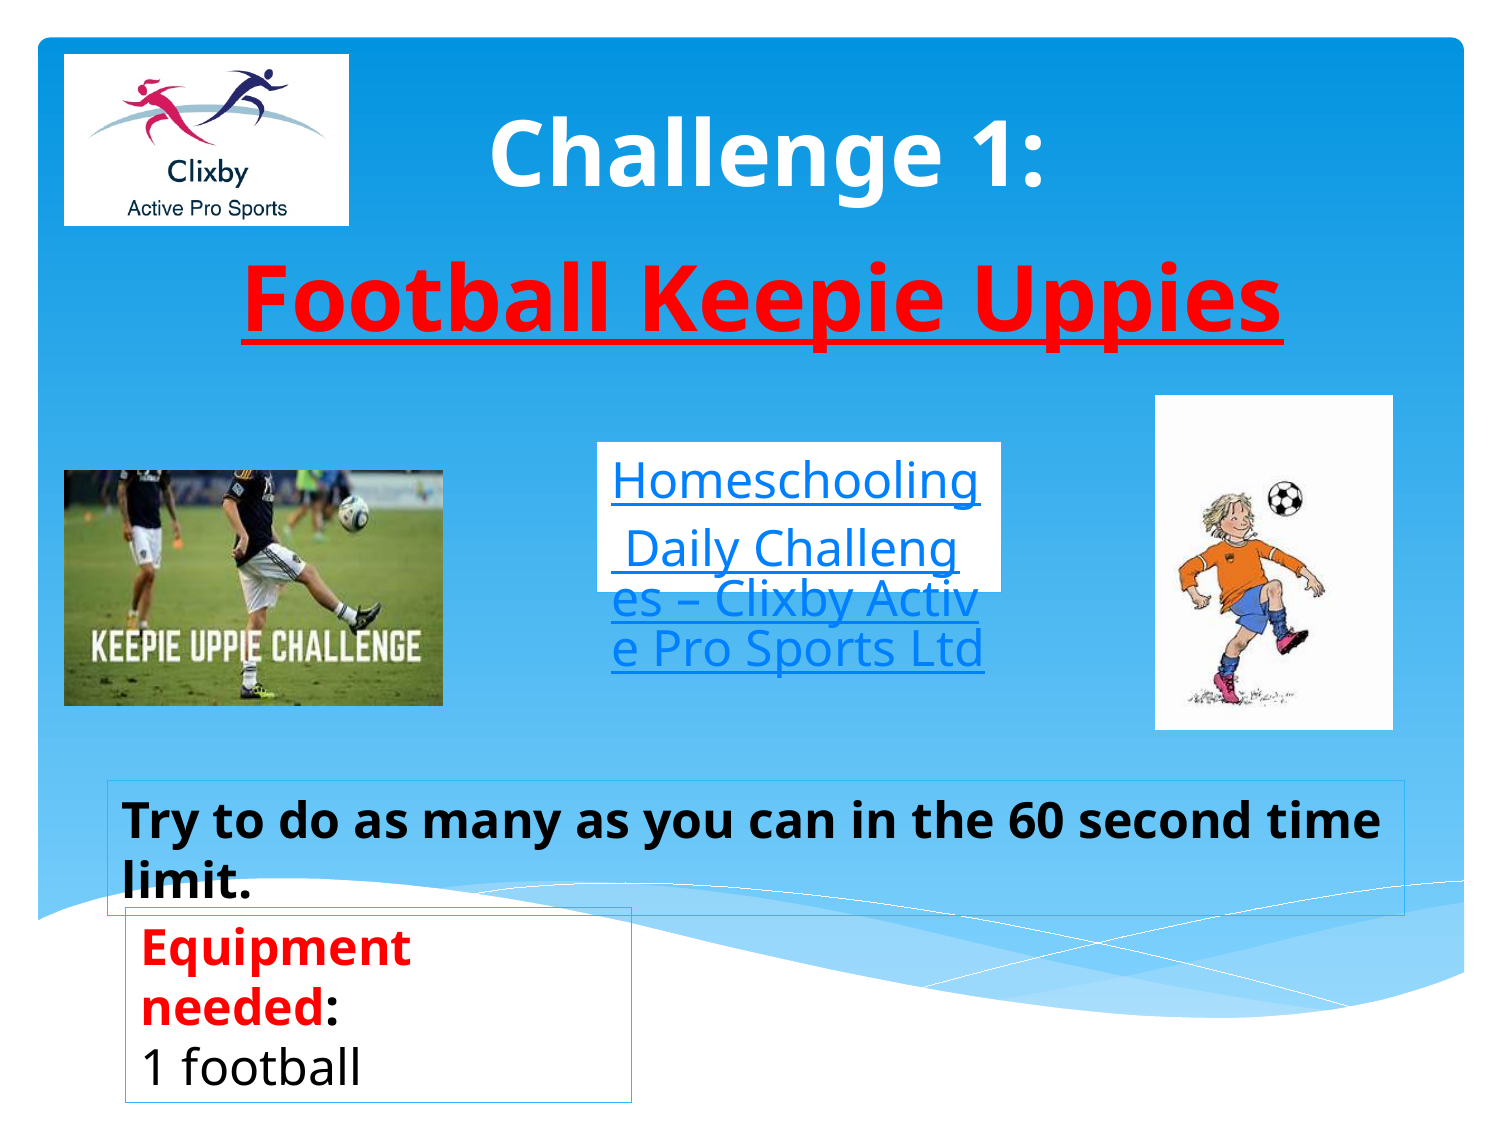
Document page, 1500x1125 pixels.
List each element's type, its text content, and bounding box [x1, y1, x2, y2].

text_box Try to do as many as you can in the 60 second time limit. [107, 780, 1405, 916]
picture [64, 470, 444, 706]
text_box Equipment needed: 1 football [125, 907, 632, 1103]
text_box Homeschooling Daily Challenges – Clixby Active Pro Sports Ltd [596, 441, 1002, 593]
picture [64, 55, 349, 226]
picture [1155, 394, 1394, 730]
text_box Football Keepie Uppies [107, 222, 1418, 358]
title Challenge 1: [355, 78, 1423, 213]
